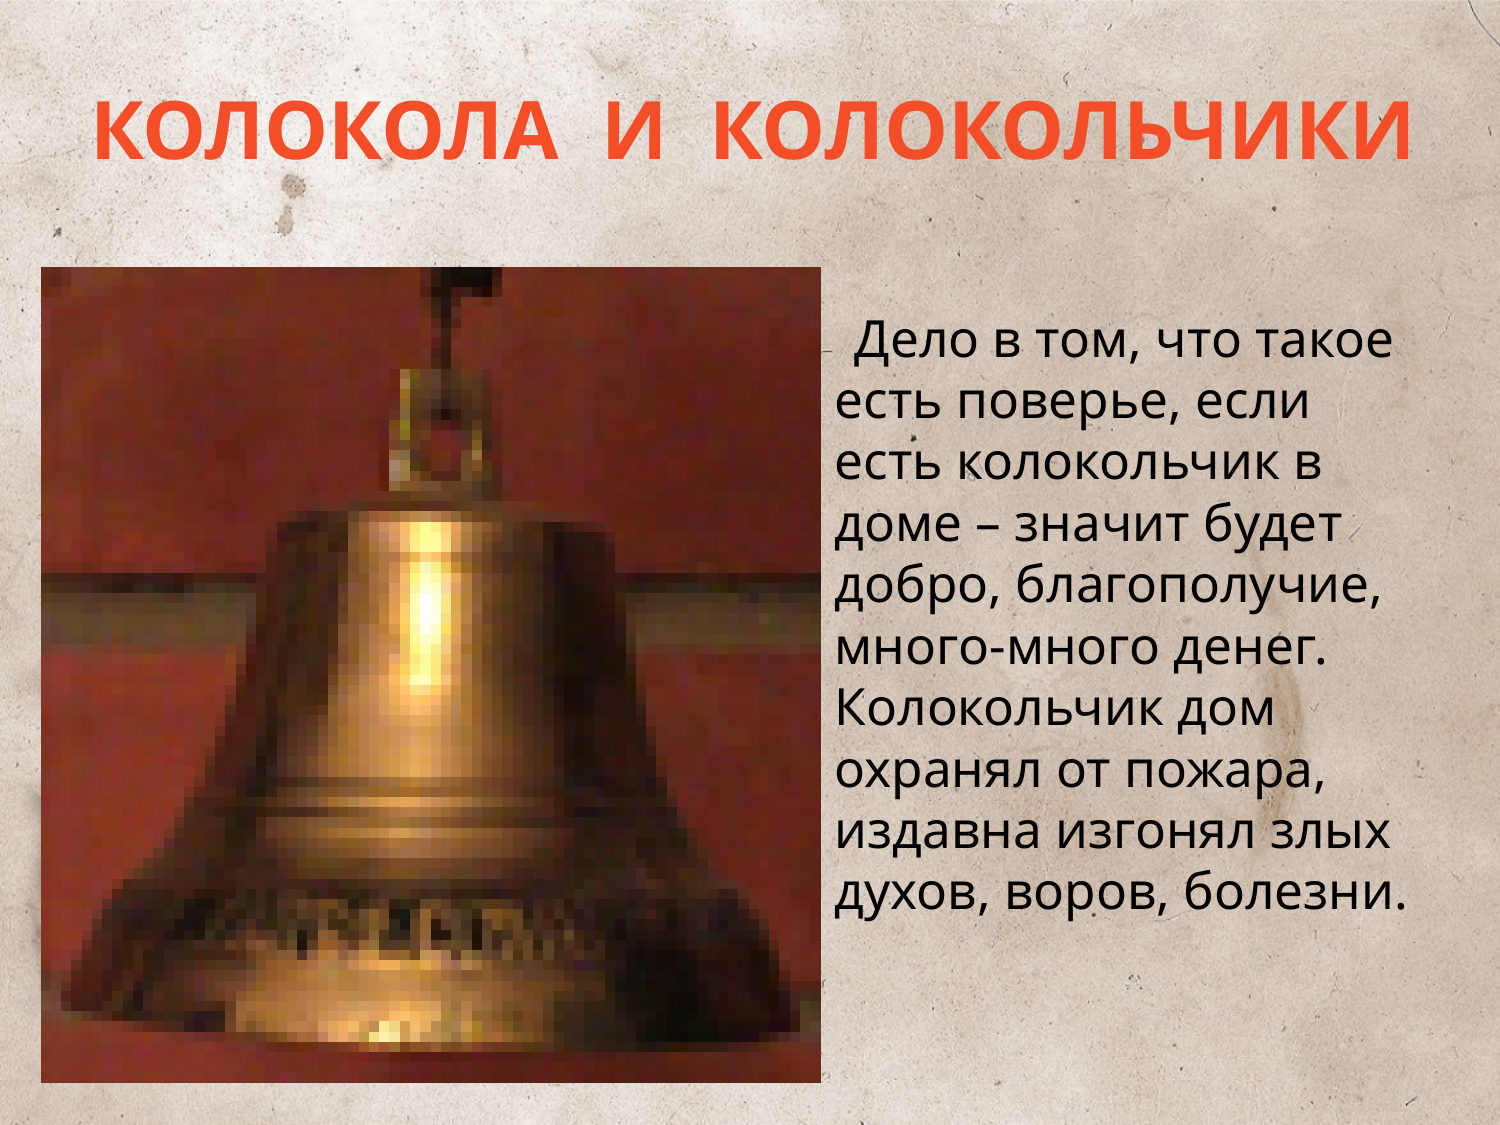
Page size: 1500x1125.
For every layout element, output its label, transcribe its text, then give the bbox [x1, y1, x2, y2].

picture [0, 0, 1500, 1125]
list Дело в том, что такое есть поверье, если есть колокольчик в доме – значит будет добро, благополучие, много-много денег. Колокольчик дом охранял от пожара, издавна изгонял злых духов, воров, болезни. [825, 291, 1425, 1050]
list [41, 267, 821, 1083]
title КОЛОКОЛА И КОЛОКОЛЬЧИКИ [75, 24, 1425, 231]
